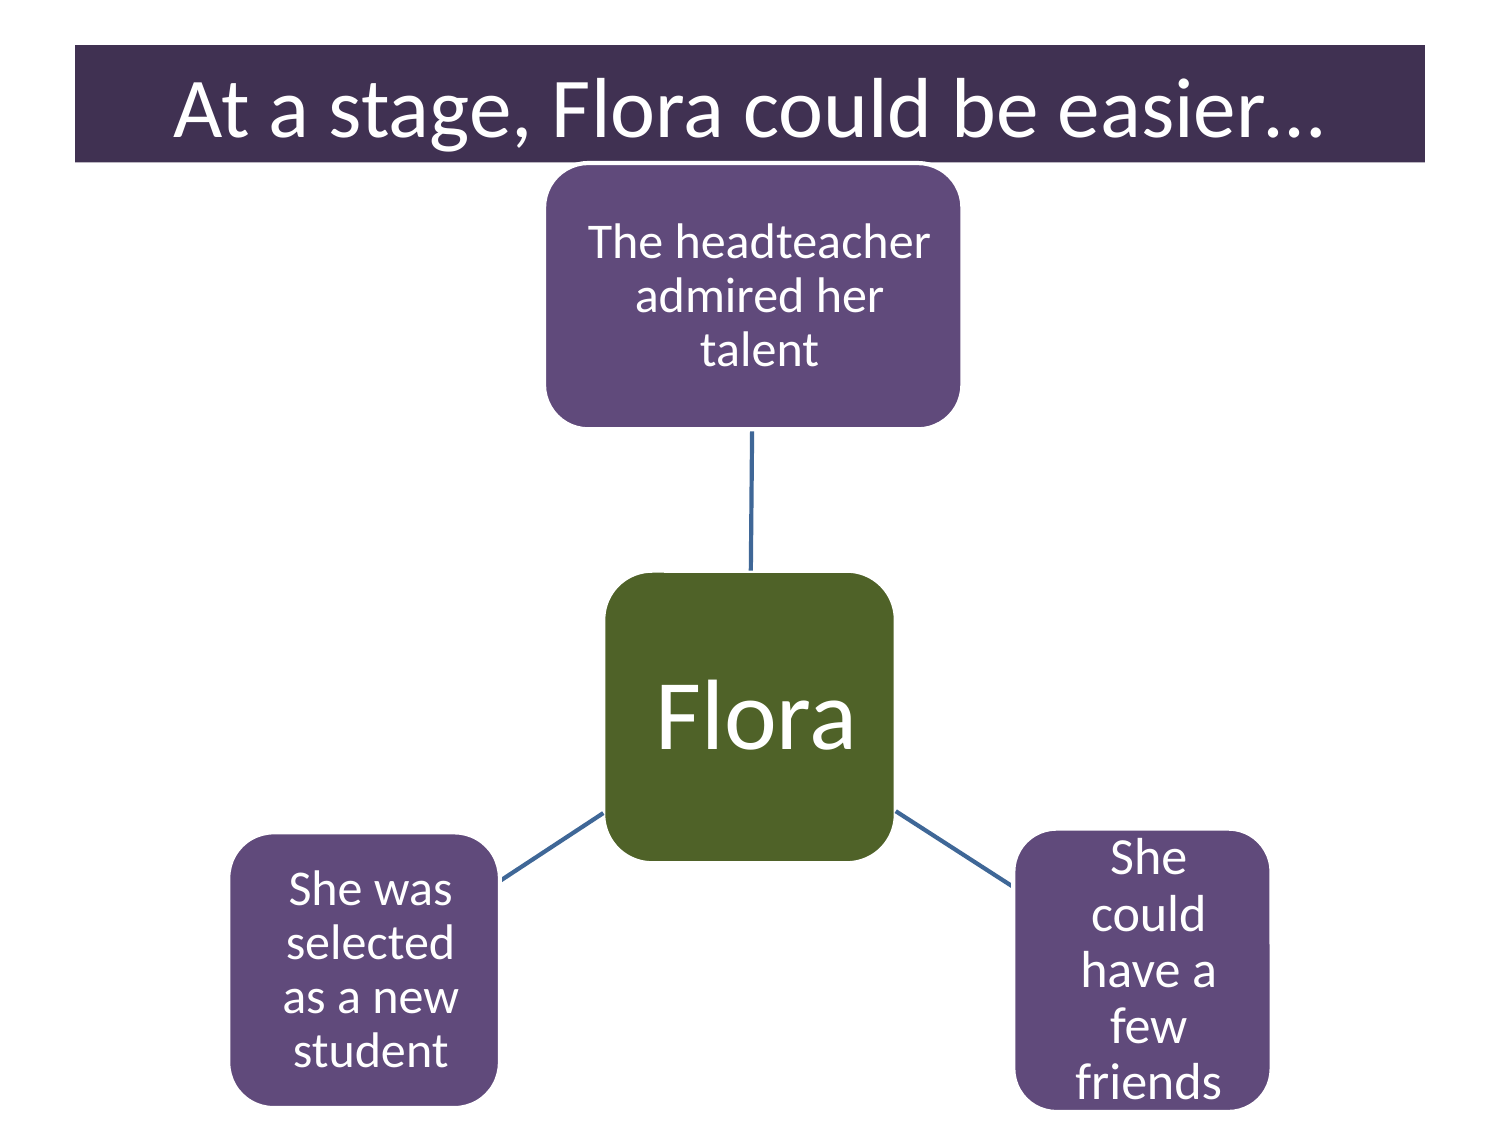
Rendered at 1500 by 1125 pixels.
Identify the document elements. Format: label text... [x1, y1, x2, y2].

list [0, 149, 1500, 1125]
title At a stage, Flora could be easier… [75, 45, 1425, 148]
